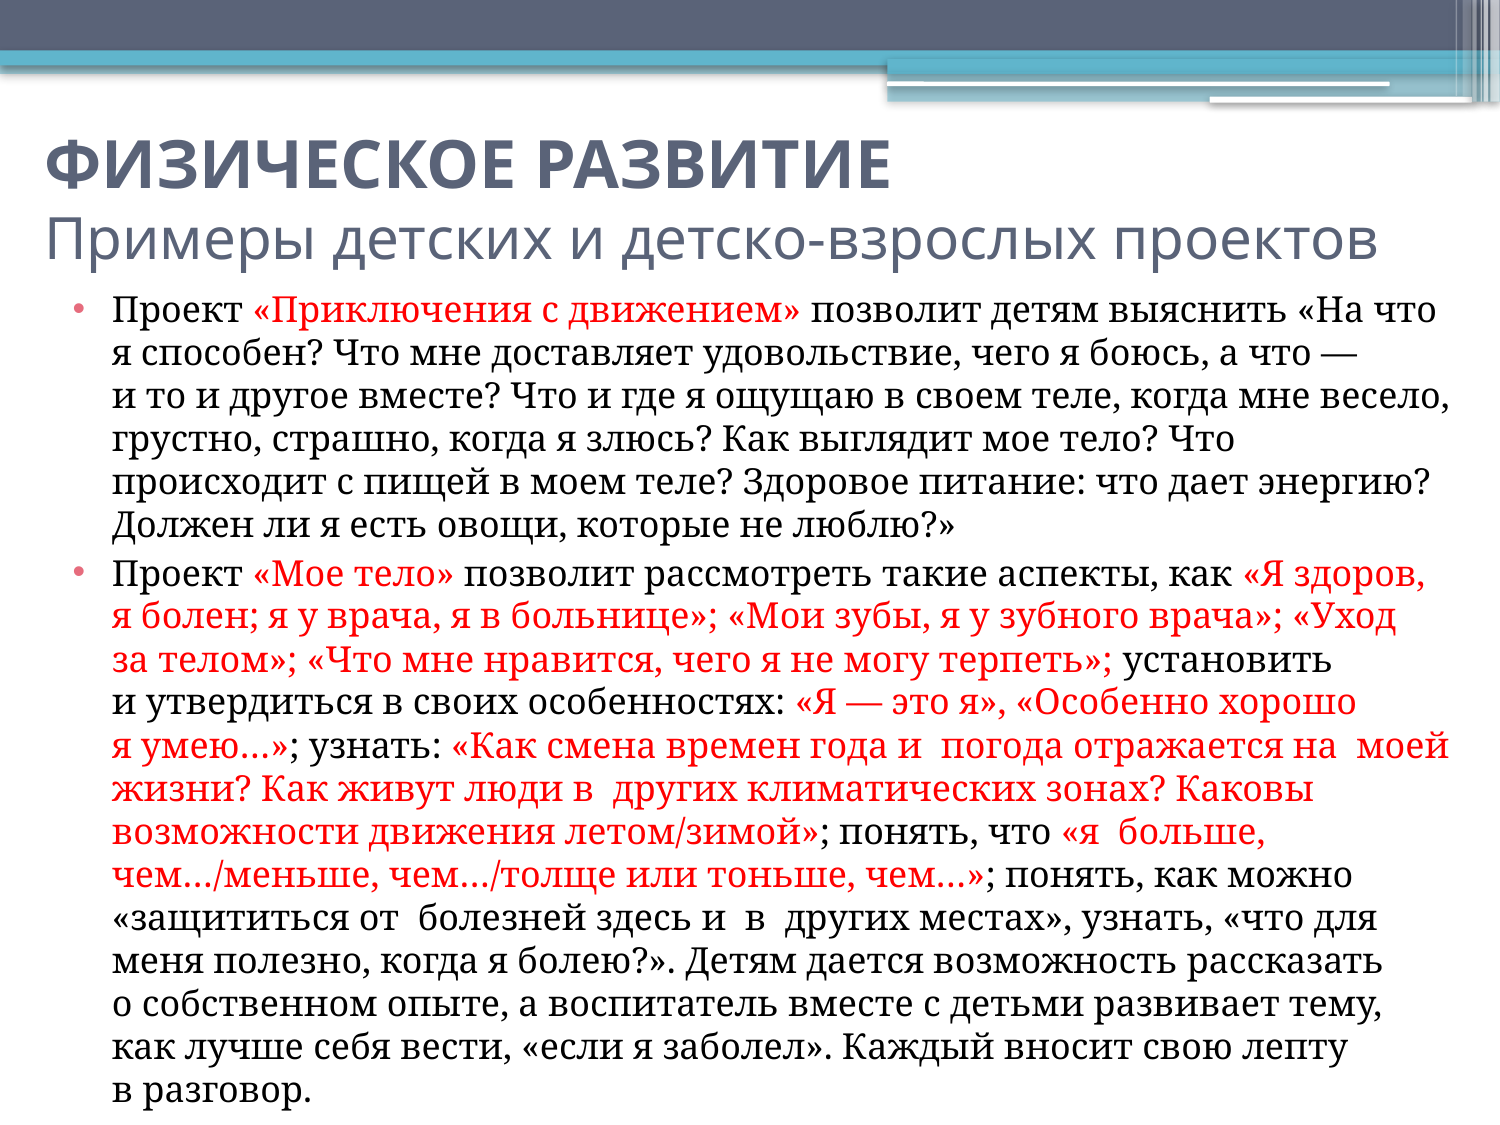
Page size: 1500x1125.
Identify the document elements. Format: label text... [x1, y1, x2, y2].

title ФИЗИЧЕСКОЕ РАЗВИТИЕ Примеры детских и детско-взрослых проектов [29, 90, 1425, 303]
list Проект «Приключения с движением» позволит детям выяснить «На что я способен? Что мне доставляет удовольствие, чего я боюсь, а что — и то и другое вместе? Что и где я ощущаю в своем теле, когда мне весело, грустно, страшно, когда я злюсь? Как выглядит мое тело? Что происходит с пищей в моем теле? Здоровое питание: что дает энергию? Должен ли я есть овощи, которые не люблю?» Проект «Мое тело» позволит рассмотреть такие аспекты, как «Я здоров, я болен; я у врача, я в больнице»; «Мои зубы, я у зубного врача»; «Уход за телом»; «Что мне нравится, чего я не могу терпеть»; установить и утвердиться в своих особенностях: «Я — это я», «Особенно хорошо я умею…»; узнать: «Как смена времен года и погода отражается на моей жизни? Как живут люди в других климатических зонах? Каковы возможности движения летом/зимой»; понять, что «я больше, чем…/меньше, чем…/толще или тоньше, чем…»; понять, как можно «защититься от болезней здесь и в других местах», узнать, «что для меня полезно, когда я болею?». Детям дается возможность рассказать о собственном опыте, а воспитатель вместе с детьми развивает тему, как лучше себя вести, «если я заболел». Каждый вносит свою лепту в разговор. [41, 278, 1471, 1125]
